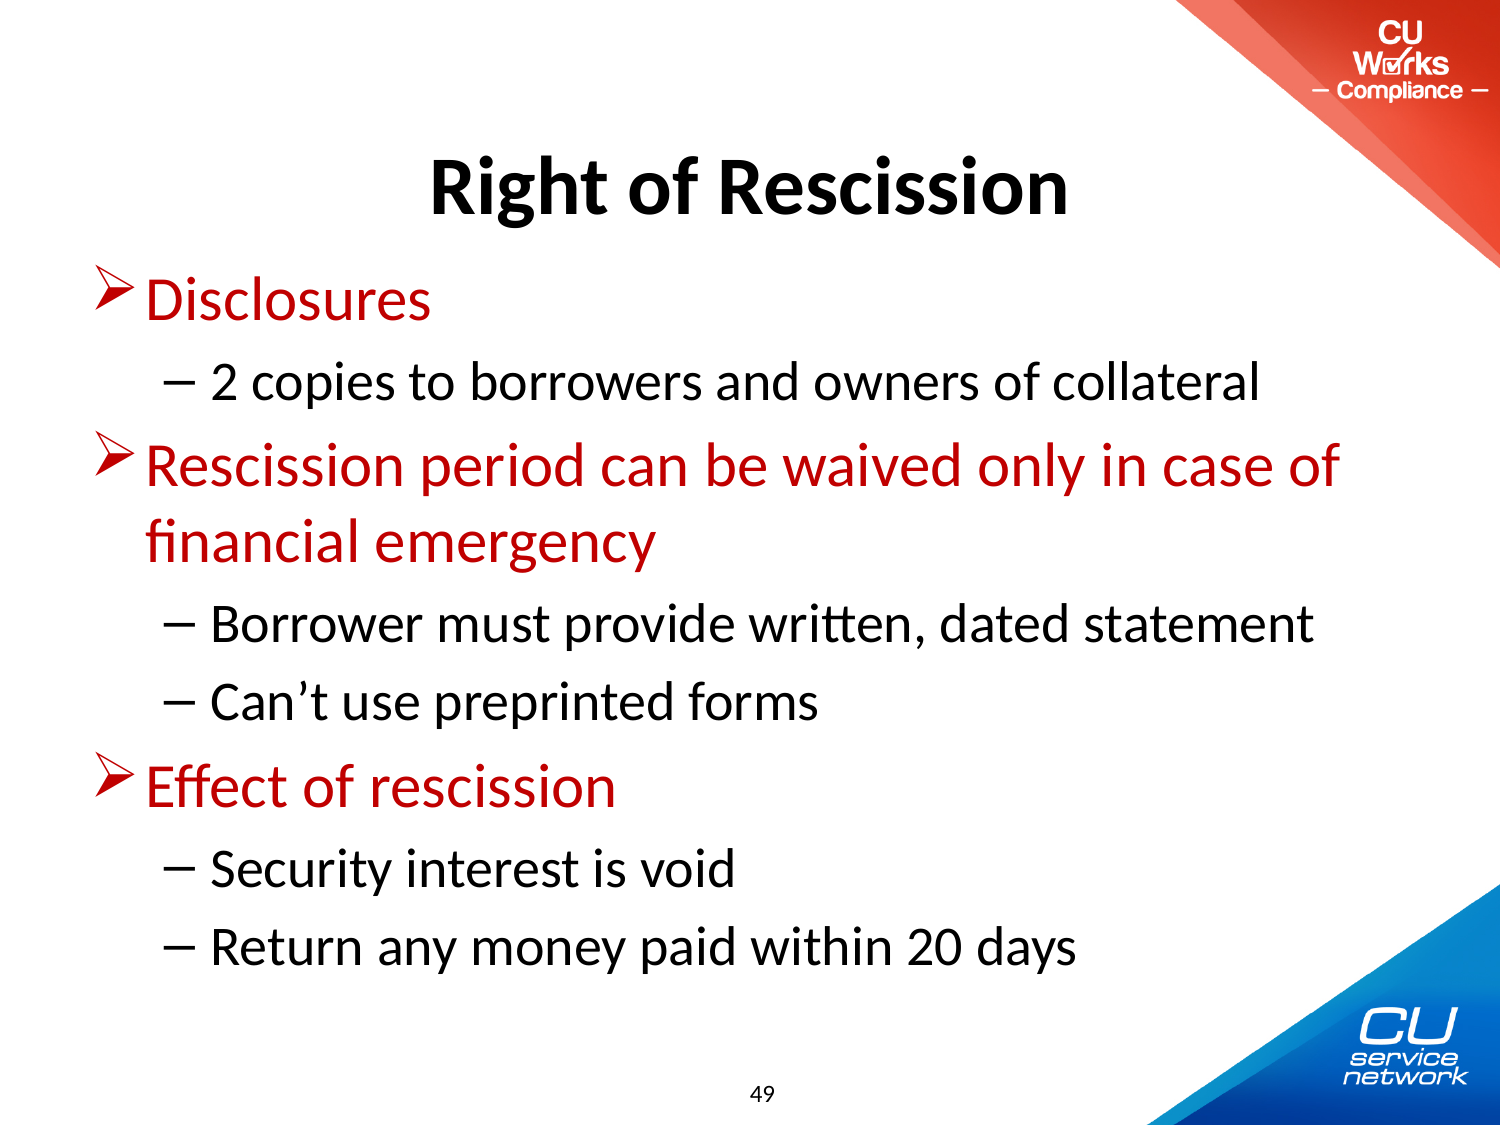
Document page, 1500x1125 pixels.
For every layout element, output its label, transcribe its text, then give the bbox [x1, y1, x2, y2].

list Disclosures 2 copies to borrowers and owners of collateral Rescission period can be waived only in case of financial emergency Borrower must provide written, dated statement Can’t use preprinted forms Effect of rescission Security interest is void Return any money paid within 20 days [75, 249, 1425, 992]
title Right of Rescission [75, 87, 1425, 249]
slide_number 49 [587, 1062, 938, 1123]
picture [1177, 893, 1500, 1125]
picture [0, 0, 1500, 1125]
